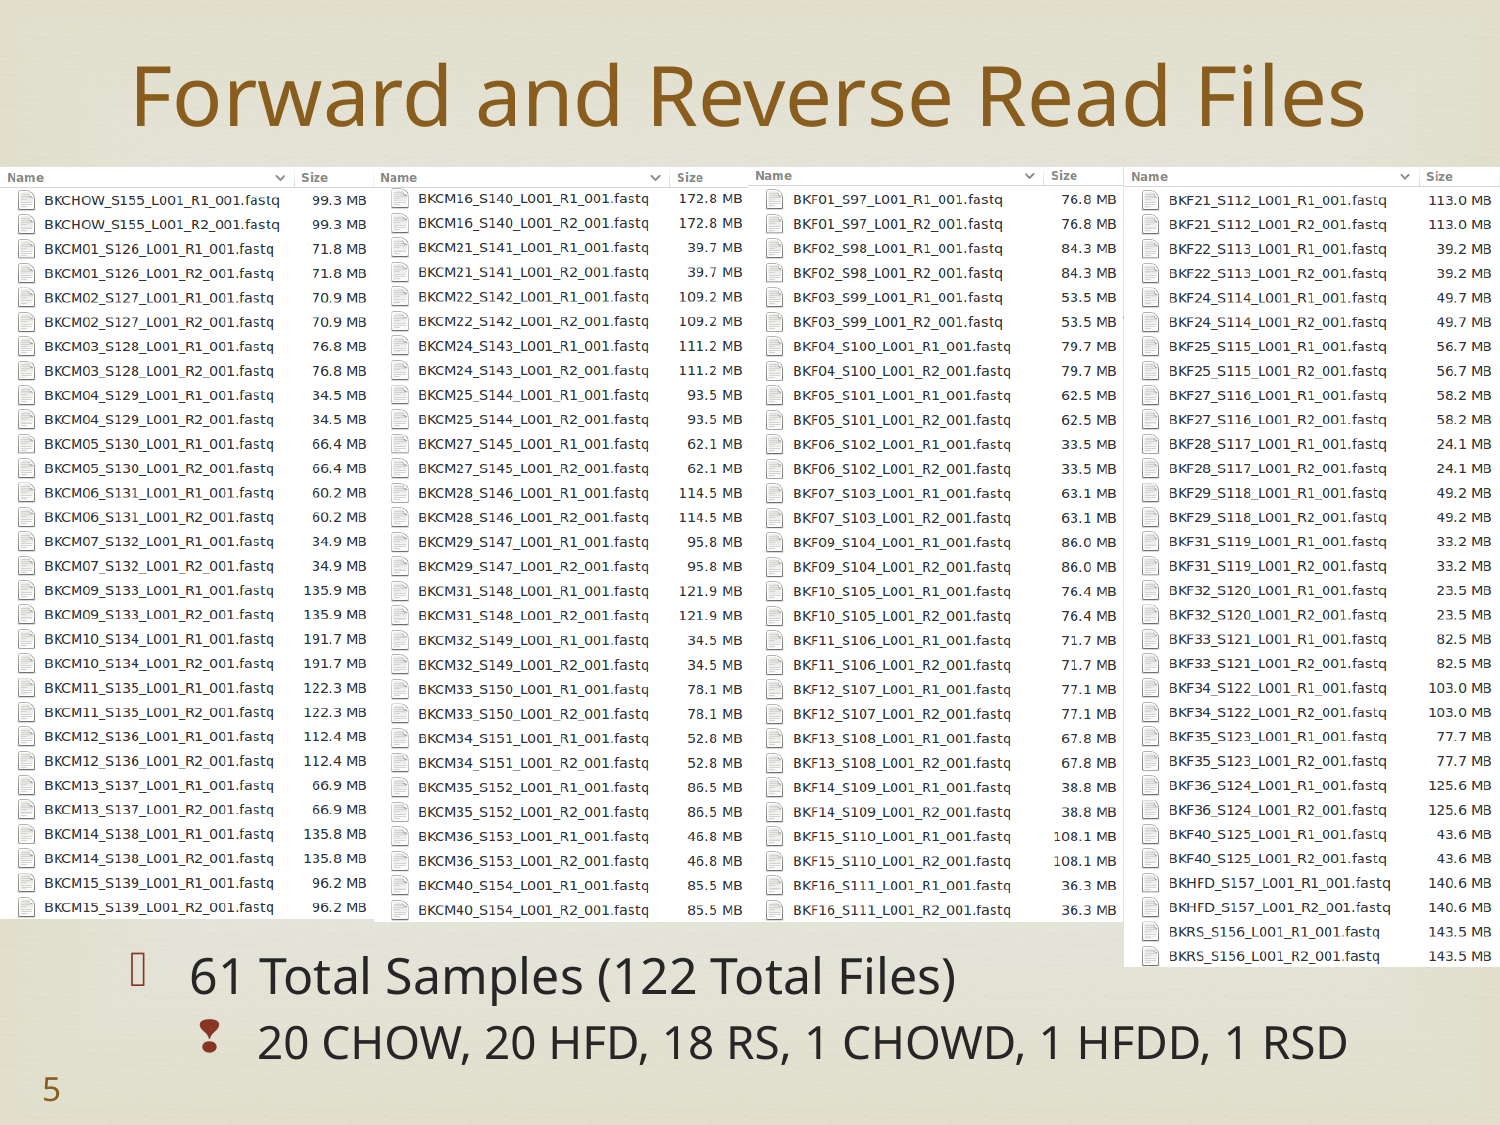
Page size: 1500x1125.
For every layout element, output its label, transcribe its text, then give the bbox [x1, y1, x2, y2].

title Forward and Reverse Read Files [112, 6, 1386, 164]
list 61 Total Samples (122 Total Files) 20 CHOW, 20 HFD, 18 RS, 1 CHOWD, 1 HFDD, 1 RSD [114, 937, 1404, 1118]
slide_number 5 [4, 1059, 77, 1122]
picture [0, 166, 1500, 968]
